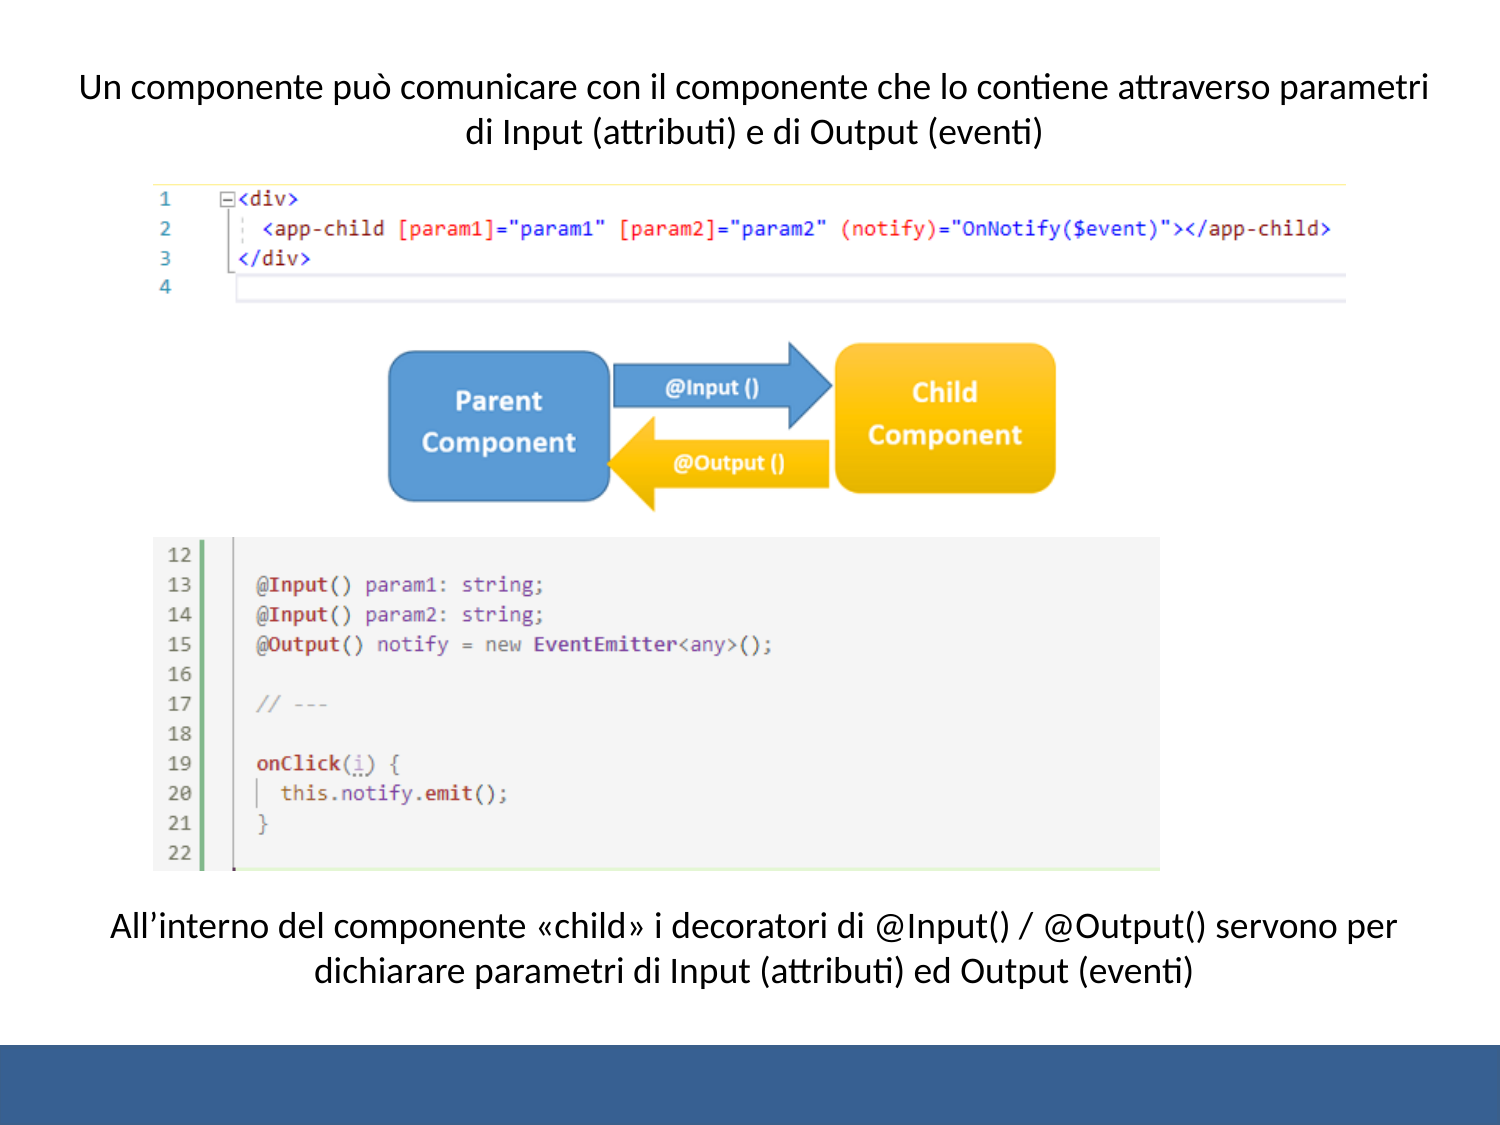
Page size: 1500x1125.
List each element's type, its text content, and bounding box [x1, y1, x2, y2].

picture [368, 327, 1150, 536]
picture [152, 184, 1346, 309]
text_box Un componente può comunicare con il componente che lo contiene attraverso parametri di Input (attributi) e di Output (eventi) [45, 54, 1464, 160]
text_box All’interno del componente «child» i decoratori di @Input() / @Output() servono per dichiarare parametri di Input (attributi) ed Output (eventi) [45, 893, 1464, 998]
picture [152, 537, 1160, 871]
text_box [0, 1045, 1500, 1125]
